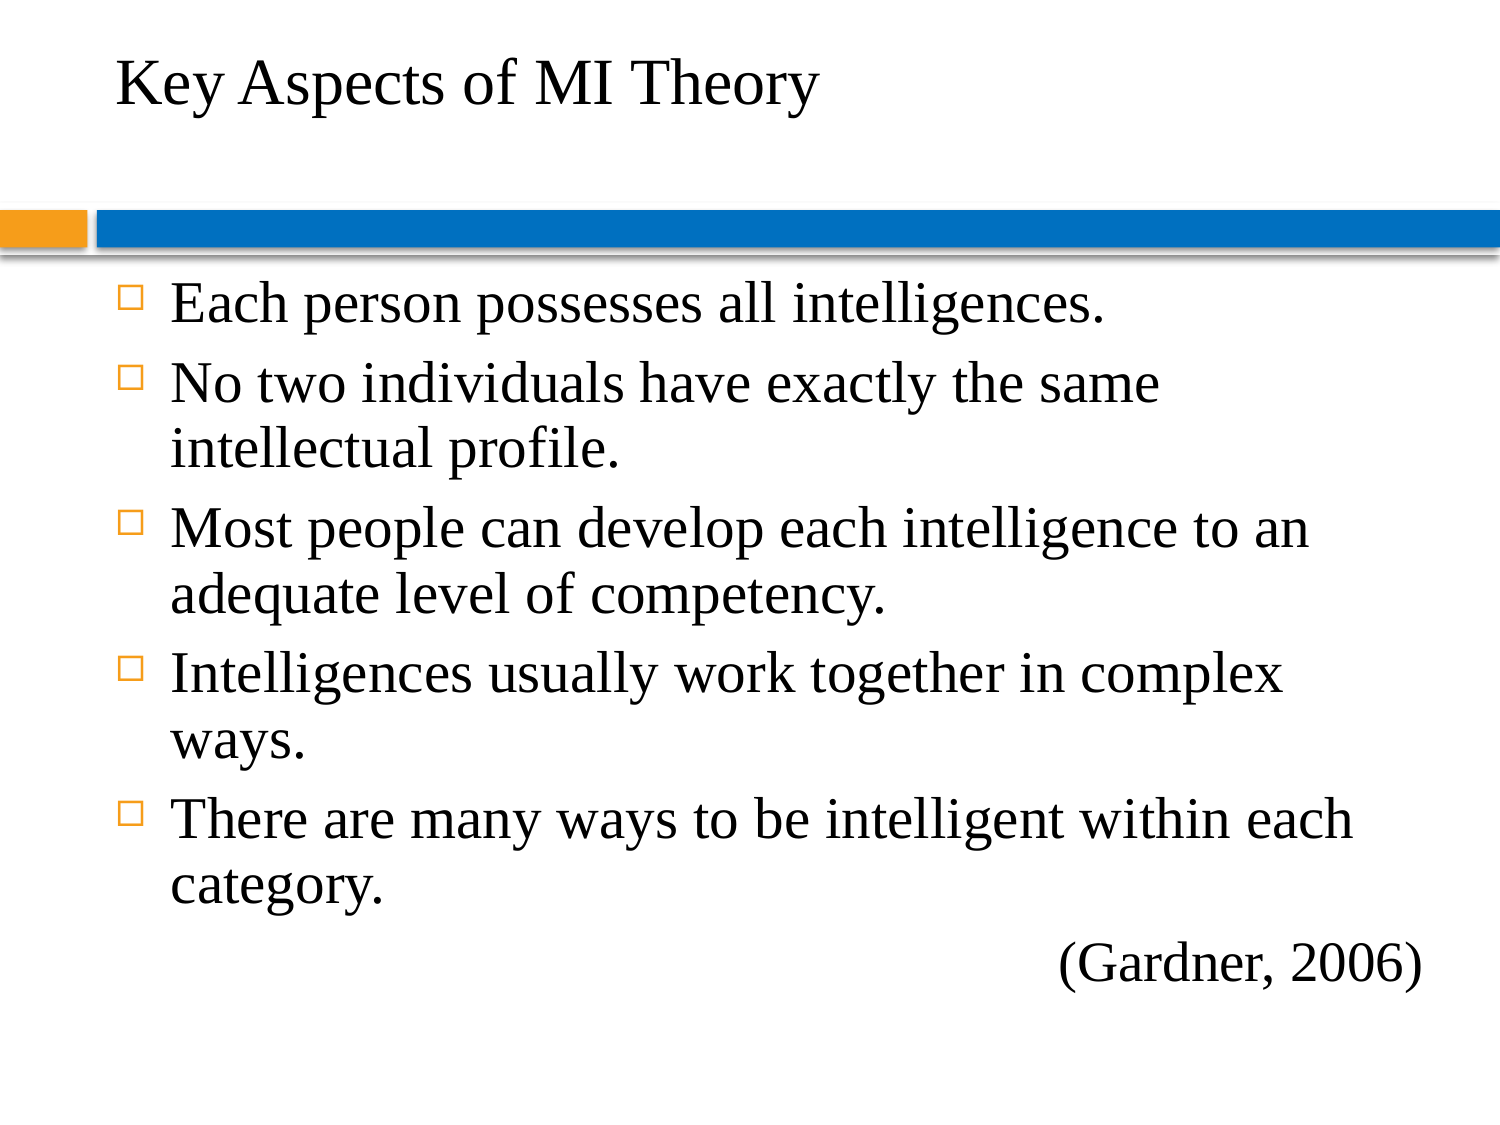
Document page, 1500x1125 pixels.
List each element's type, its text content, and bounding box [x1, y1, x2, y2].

title Key Aspects of MI Theory [100, 37, 1438, 200]
list Each person possesses all intelligences. No two individuals have exactly the same intellectual profile. Most people can develop each intelligence to an adequate level of competency. Intelligences usually work together in complex ways. There are many ways to be intelligent within each category. (Gardner, 2006) [100, 262, 1438, 1005]
